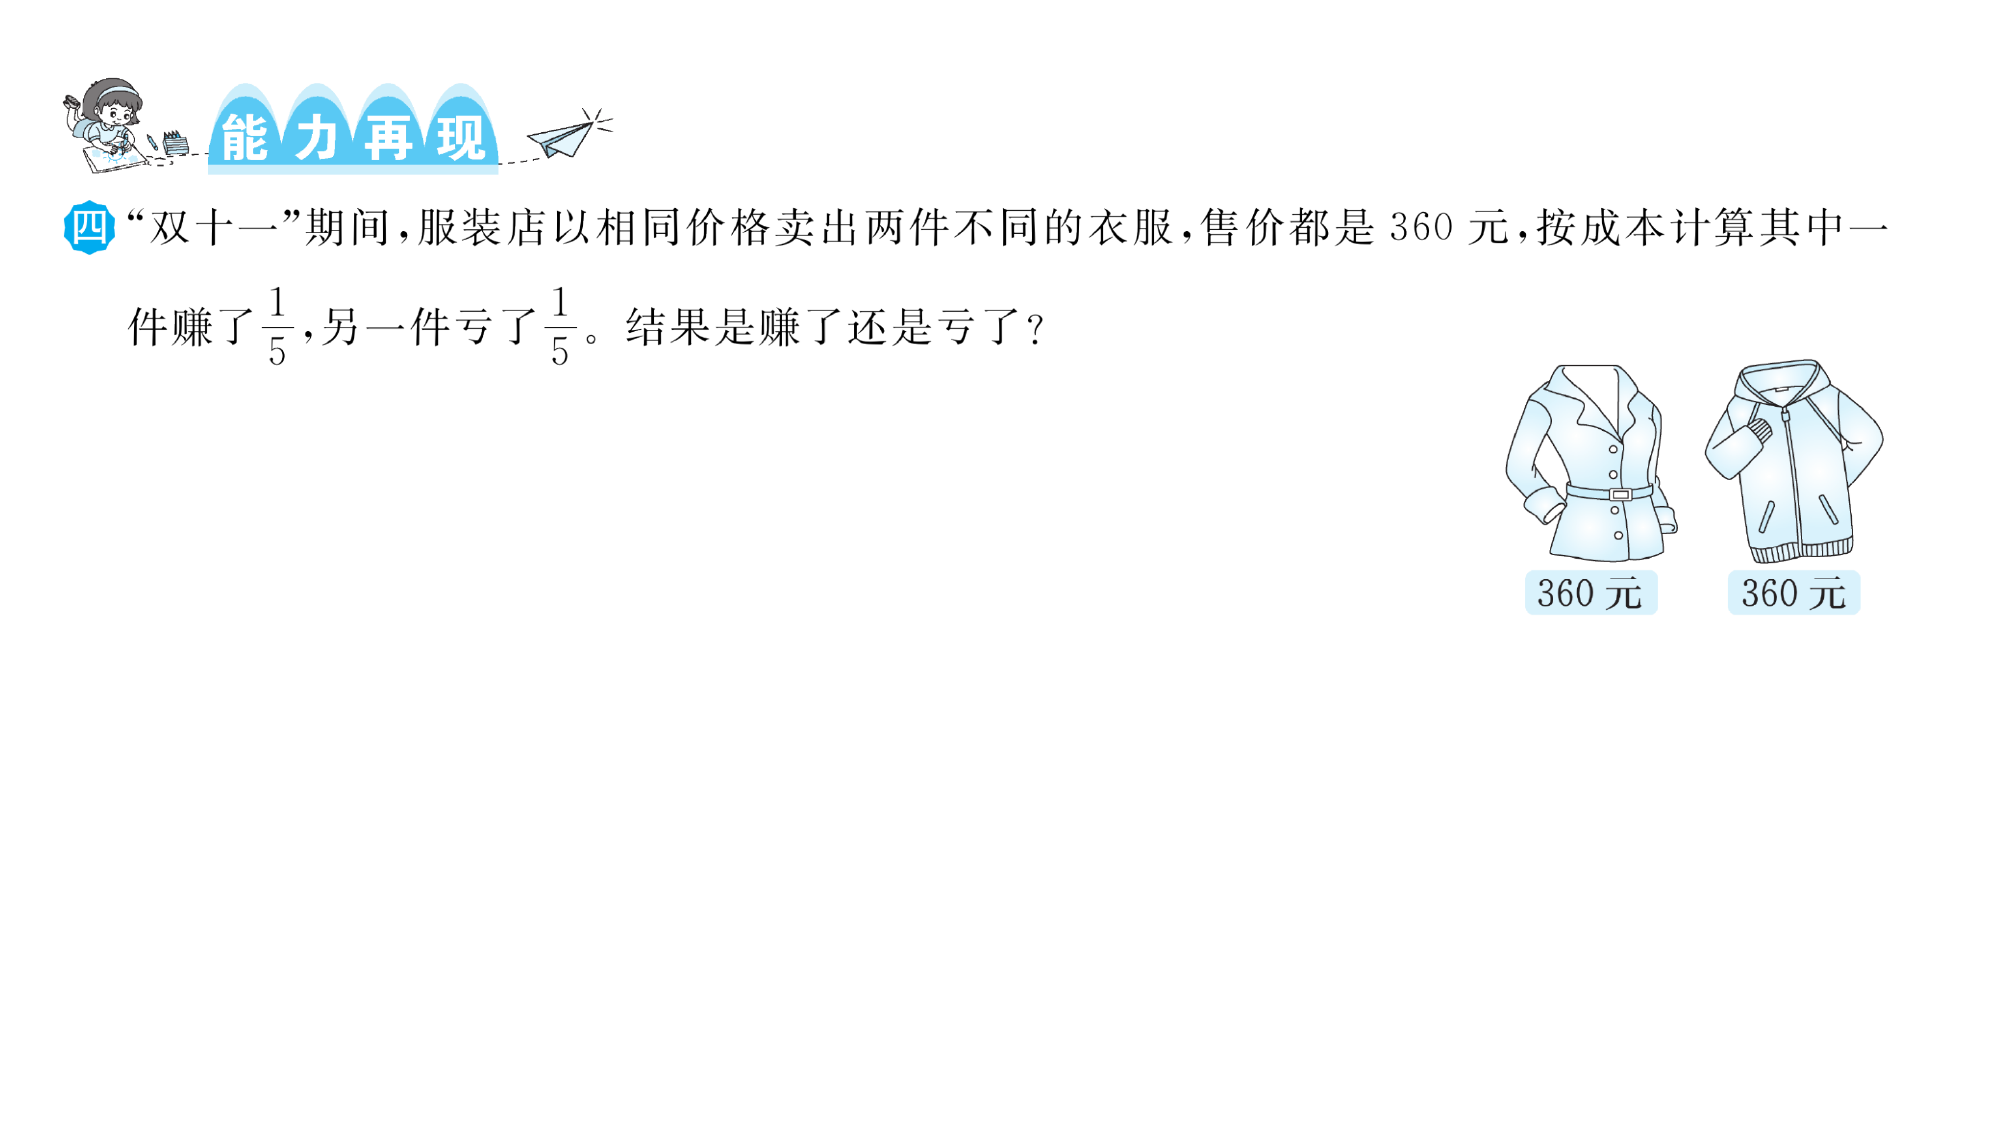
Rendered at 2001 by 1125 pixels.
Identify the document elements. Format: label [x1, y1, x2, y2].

picture [58, 58, 1949, 652]
